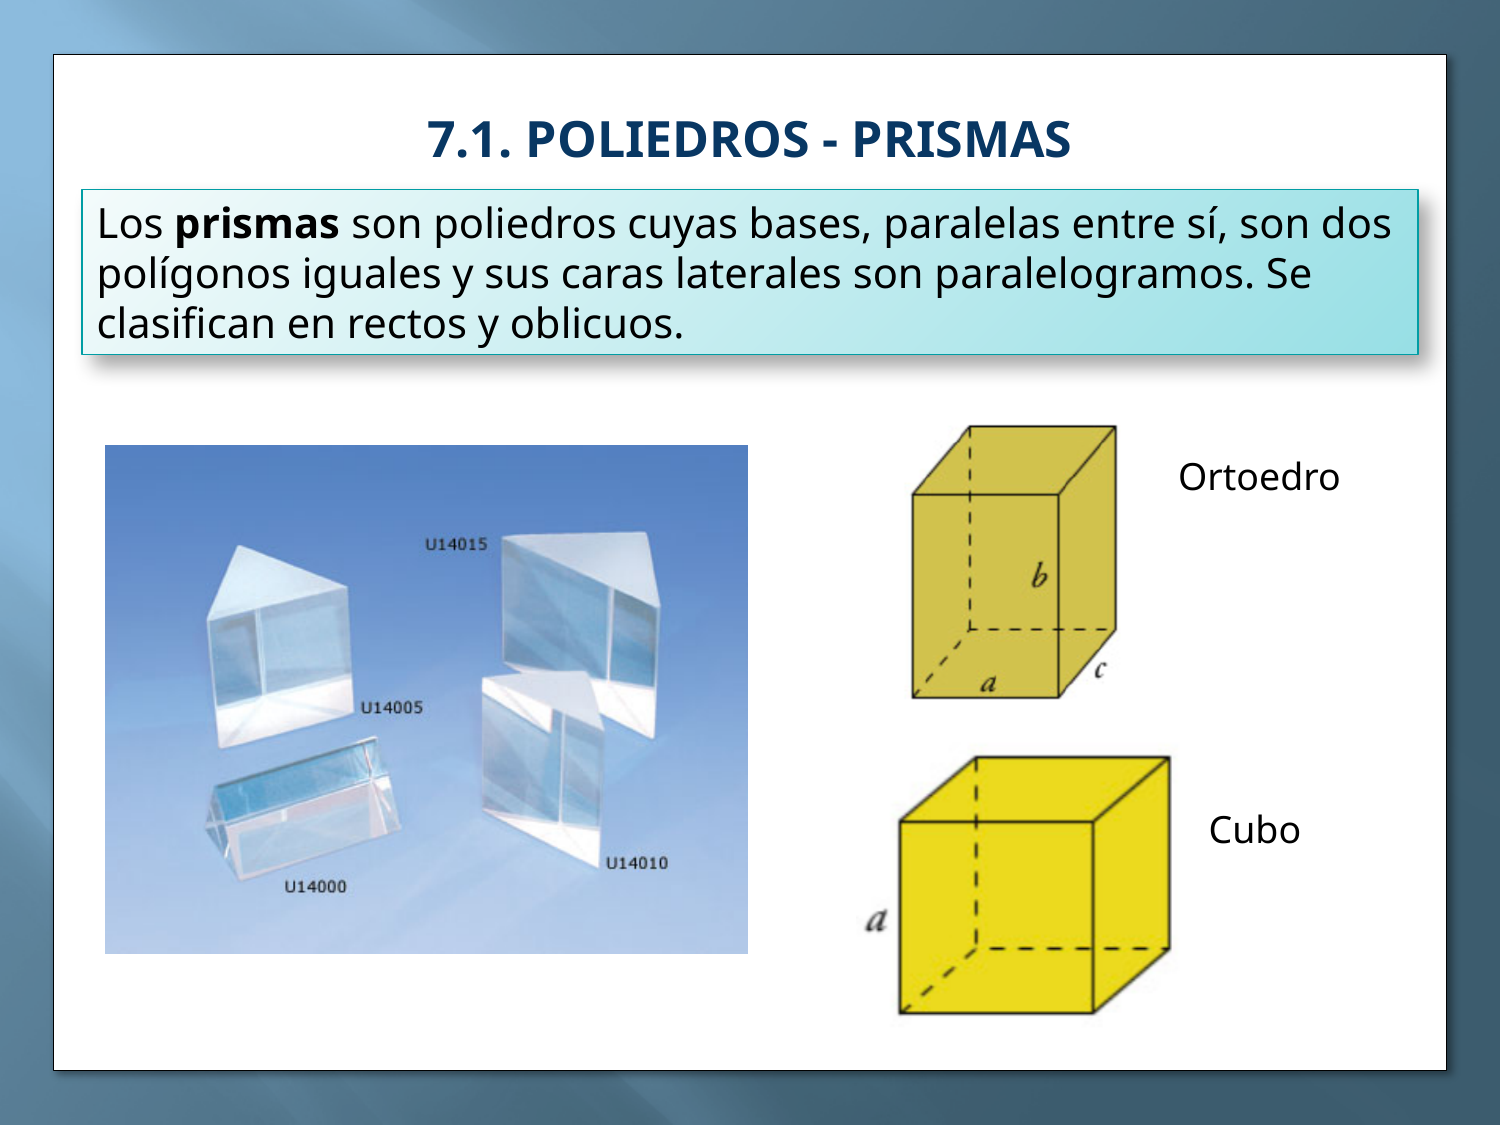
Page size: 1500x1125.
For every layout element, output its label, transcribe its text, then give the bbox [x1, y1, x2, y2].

text_box Los prismas son poliedros cuyas bases, paralelas entre sí, son dos polígonos iguales y sus caras laterales son paralelogramos. Se clasifican en rectos y oblicuos. [81, 189, 1419, 355]
picture [891, 408, 1135, 719]
picture [105, 445, 748, 954]
text_box Ortoedro [1176, 445, 1418, 505]
text_box Cubo [1237, 798, 1449, 859]
picture [855, 739, 1194, 1032]
text_box 7.1. POLIEDROS - PRISMAS [58, 99, 1442, 175]
